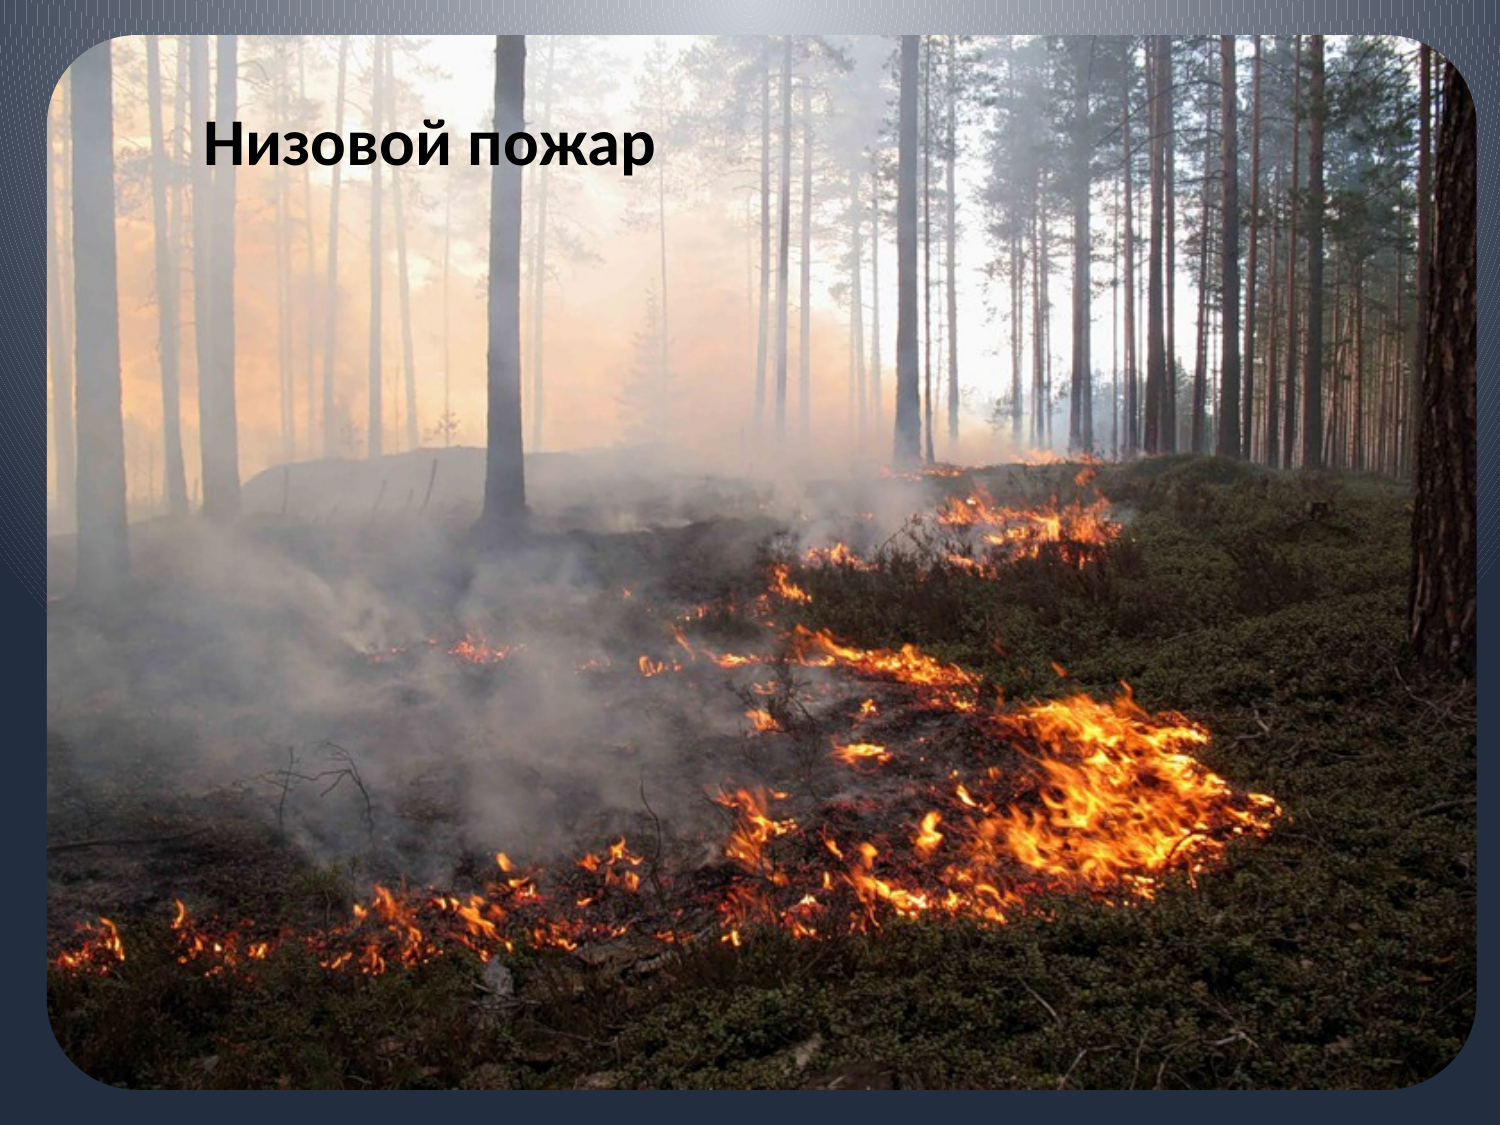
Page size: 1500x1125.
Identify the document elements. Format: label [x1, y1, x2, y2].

list [46, 34, 1477, 1091]
